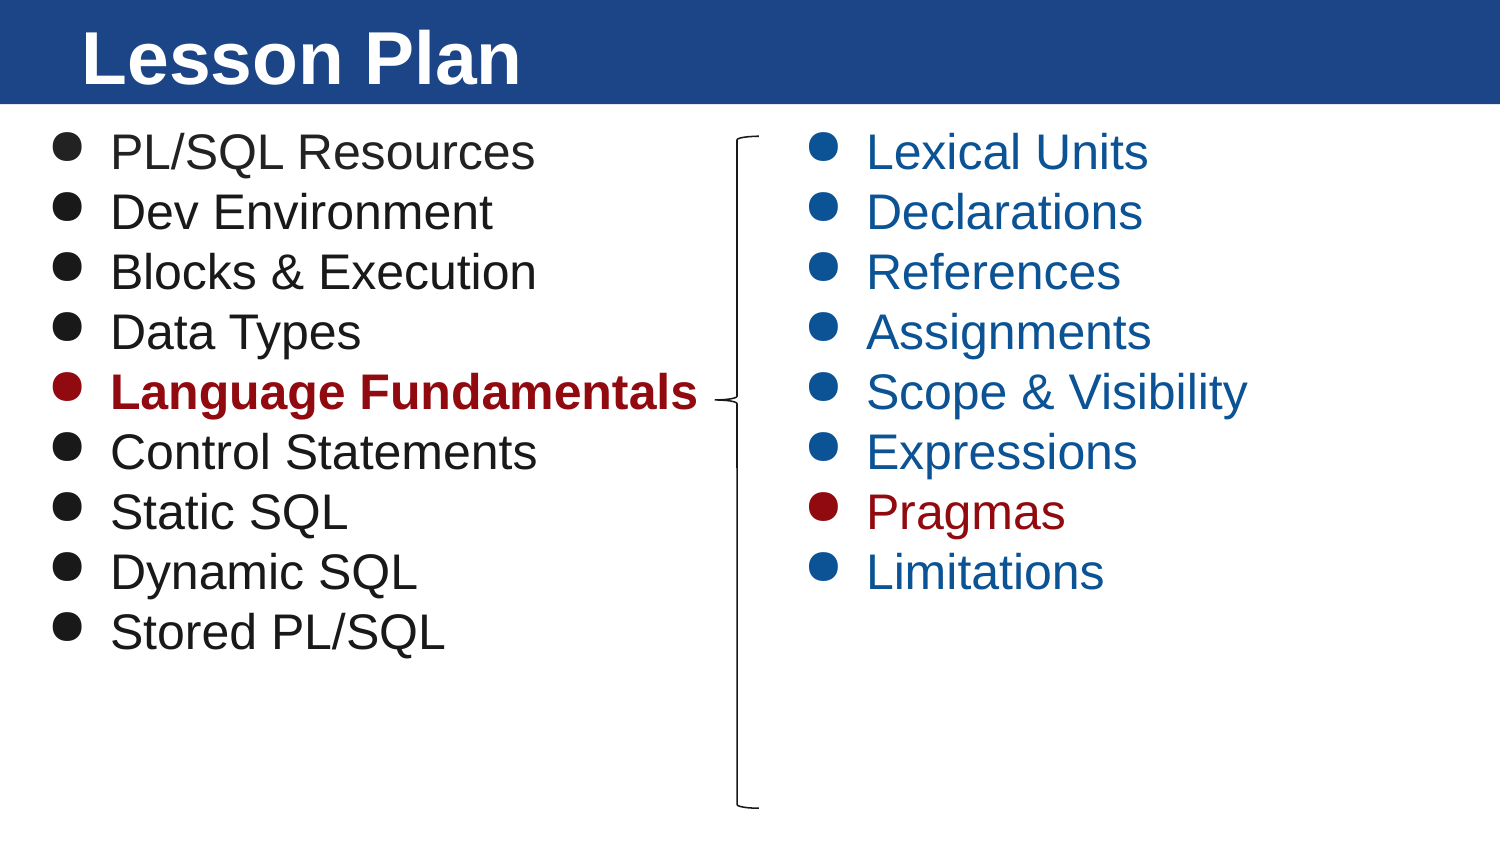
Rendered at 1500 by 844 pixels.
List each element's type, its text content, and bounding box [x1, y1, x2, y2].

text_box [715, 136, 759, 809]
list Lexical Units Declarations References Assignments Scope & Visibility Expressions Pragmas Limitations [776, 104, 1484, 809]
list PL/SQL Resources Dev Environment Blocks & Execution Data Types Language Fundamentals Control Statements Static SQL Dynamic SQL Stored PL/SQL [20, 104, 746, 809]
title Lesson Plan [66, 5, 1417, 105]
